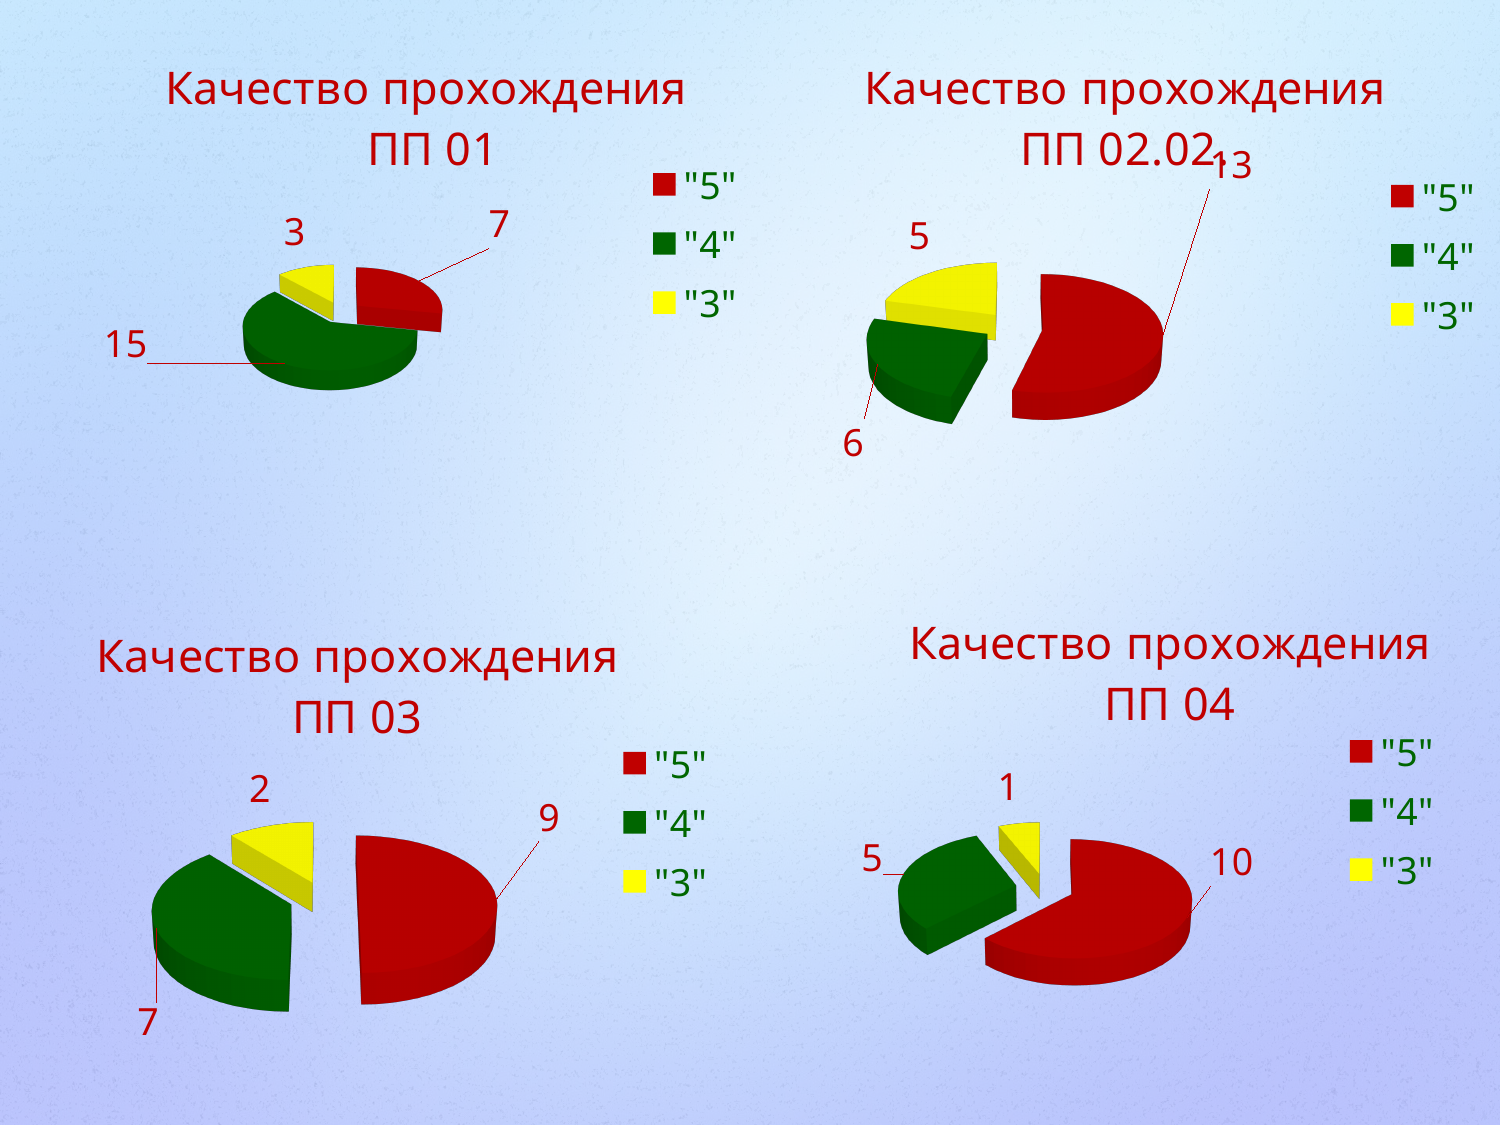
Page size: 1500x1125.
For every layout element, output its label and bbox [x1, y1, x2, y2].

chart [41, 42, 1500, 469]
chart [40, 597, 733, 1048]
picture [0, 0, 1500, 1125]
chart [773, 597, 1459, 1024]
